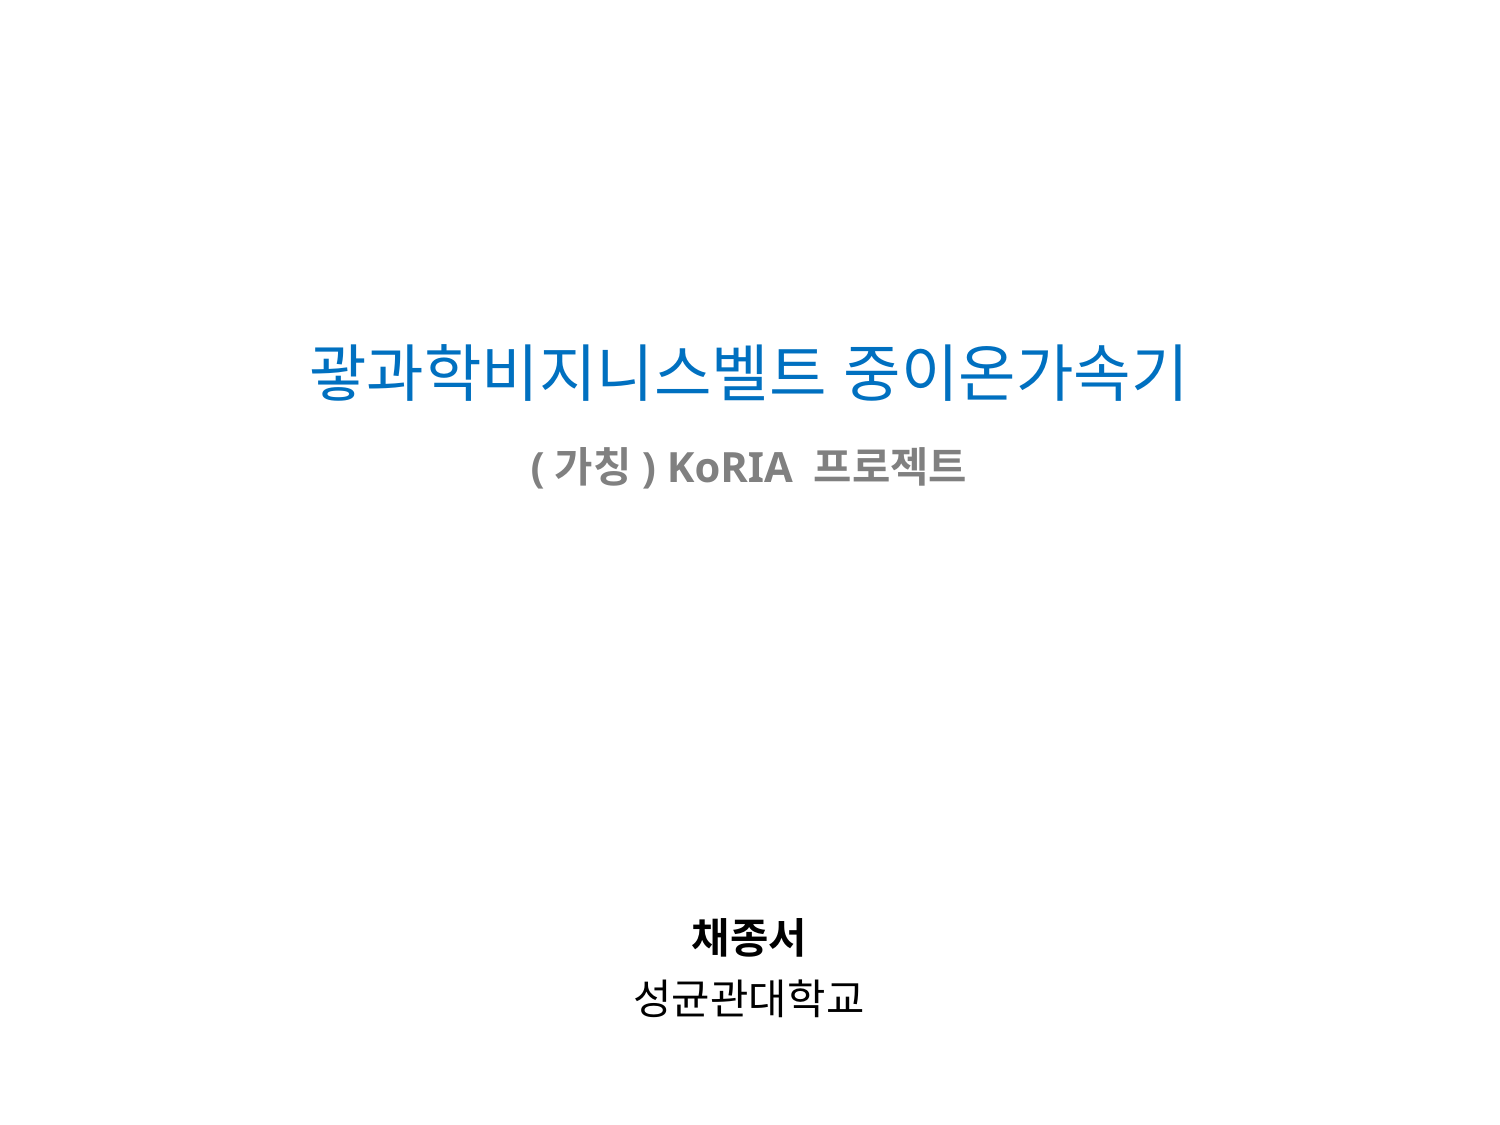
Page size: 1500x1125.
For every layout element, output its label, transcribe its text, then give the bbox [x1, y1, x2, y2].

text_box 채종서 성균관대학교 [189, 914, 1309, 1030]
text_box 괗과학비지니스벨트 중이온가속기 [22, 326, 1476, 417]
text_box (가칭) KoRIA 프로젝트 [141, 433, 1357, 499]
